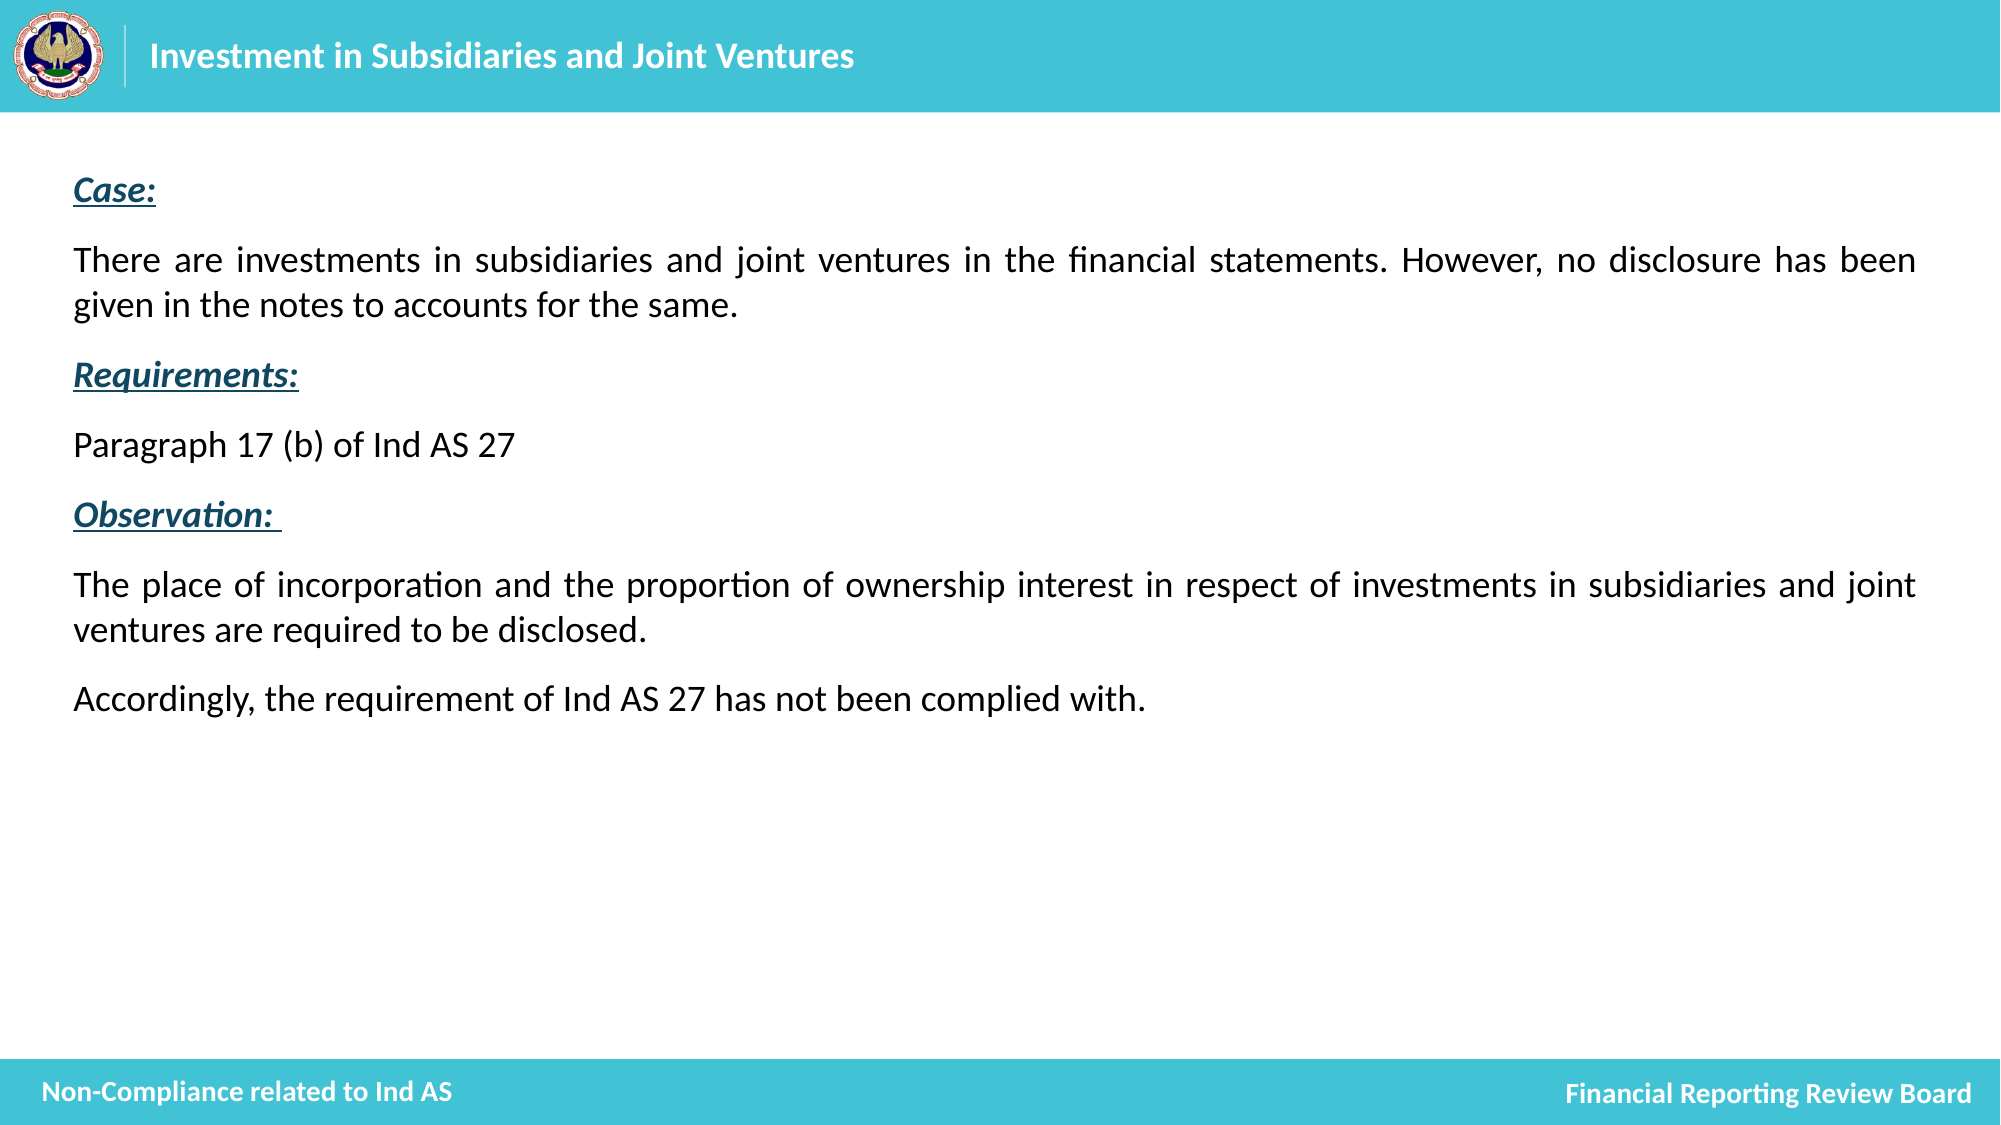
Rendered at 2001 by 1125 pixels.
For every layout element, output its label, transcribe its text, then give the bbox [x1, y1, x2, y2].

title Investment in Subsidiaries and Joint Ventures [138, 12, 1610, 100]
text_box Non-Compliance related to Ind AS [26, 1065, 706, 1116]
list Case: There are investments in subsidiaries and joint ventures in the financial statements. However, no disclosure has been given in the notes to accounts for the same. Requirements: Paragraph 17 (b) of Ind AS 27 Observation: The place of incorporation and the proportion of ownership interest in respect of investments in subsidiaries and joint ventures are required to be disclosed. Accordingly, the requirement of Ind AS 27 has not been complied with. [58, 164, 1934, 1012]
picture [12, 9, 104, 100]
